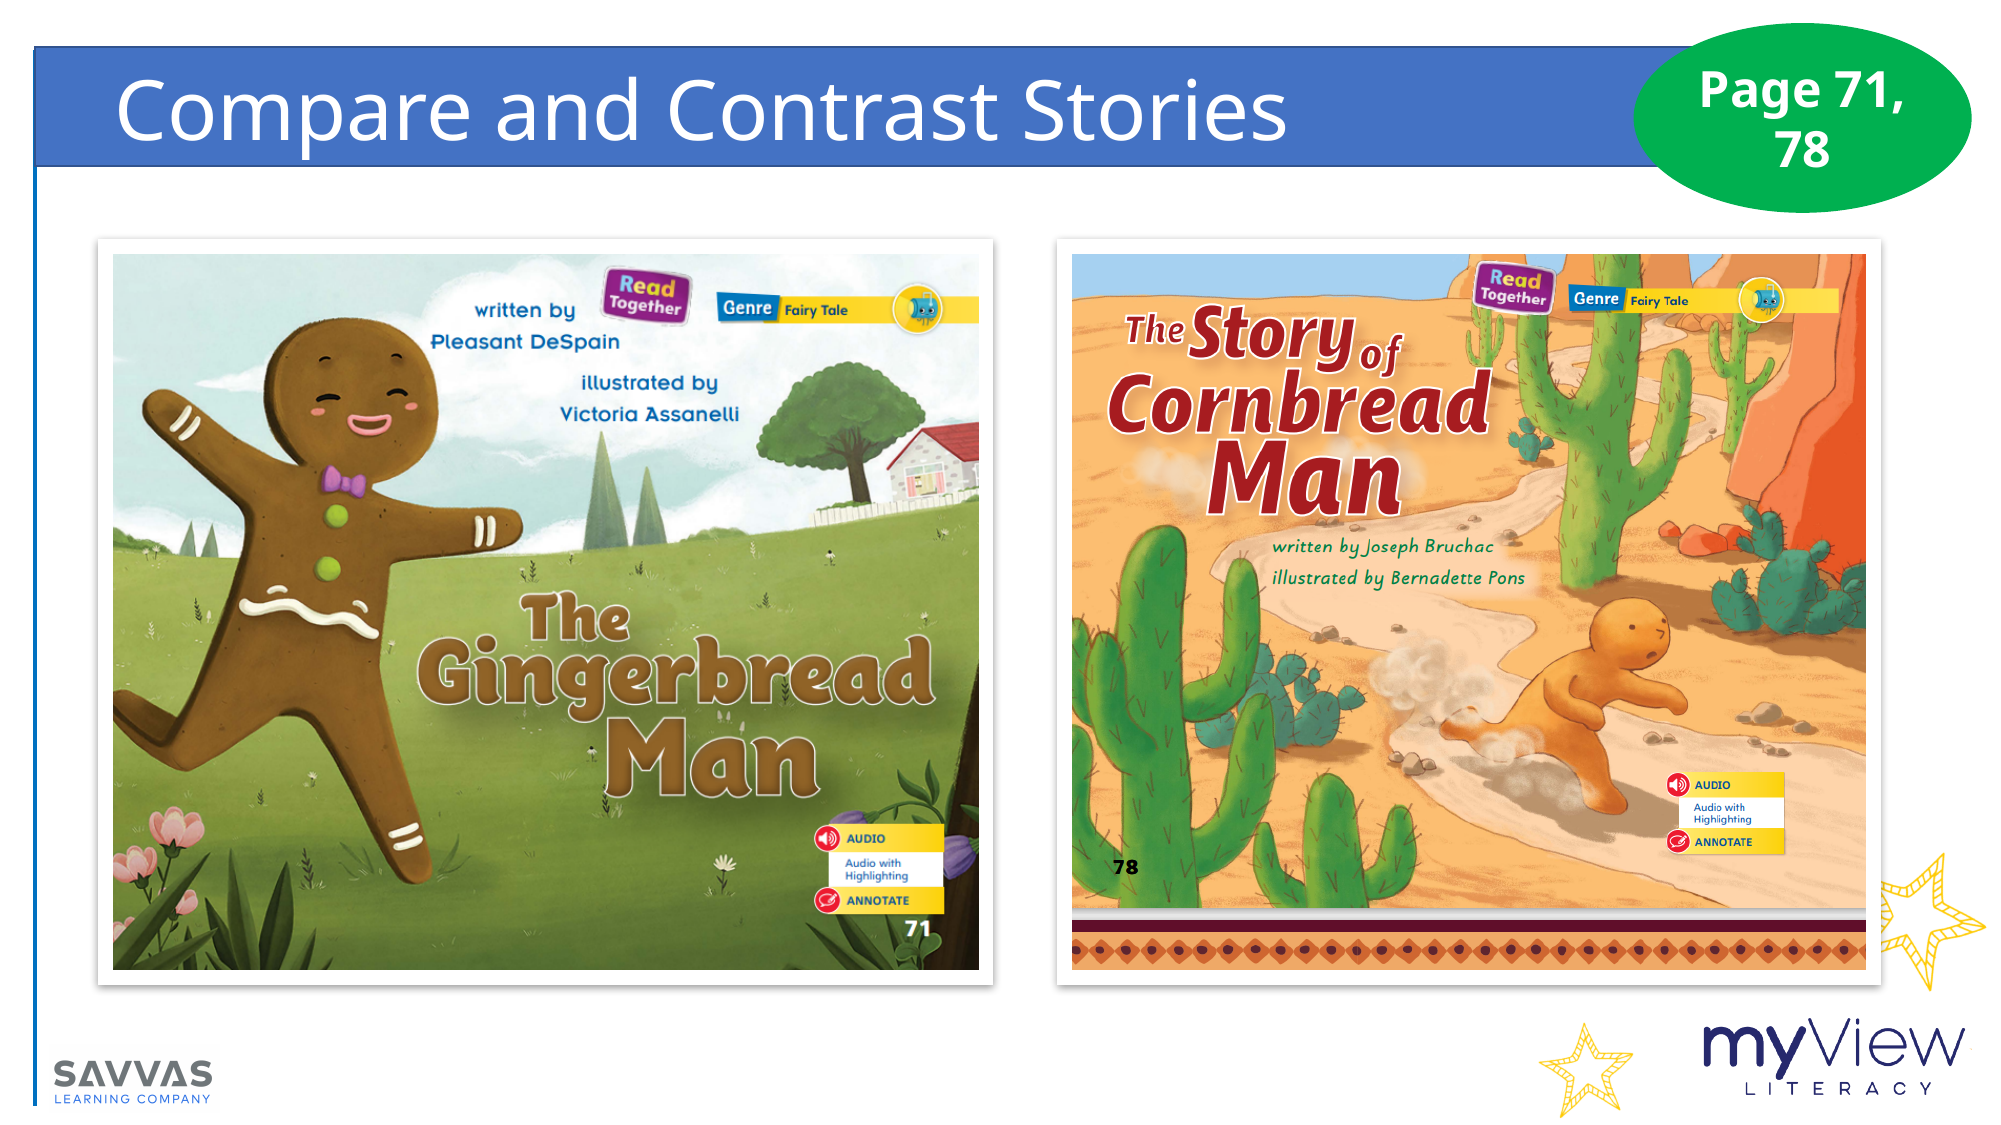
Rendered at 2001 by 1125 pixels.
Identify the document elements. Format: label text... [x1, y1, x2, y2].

picture [1071, 253, 2000, 1125]
text_box Compare and Contrast Stories [34, 46, 1690, 167]
picture [48, 1043, 220, 1113]
text_box Page 71, 78 [1633, 23, 1972, 213]
picture [112, 253, 979, 971]
